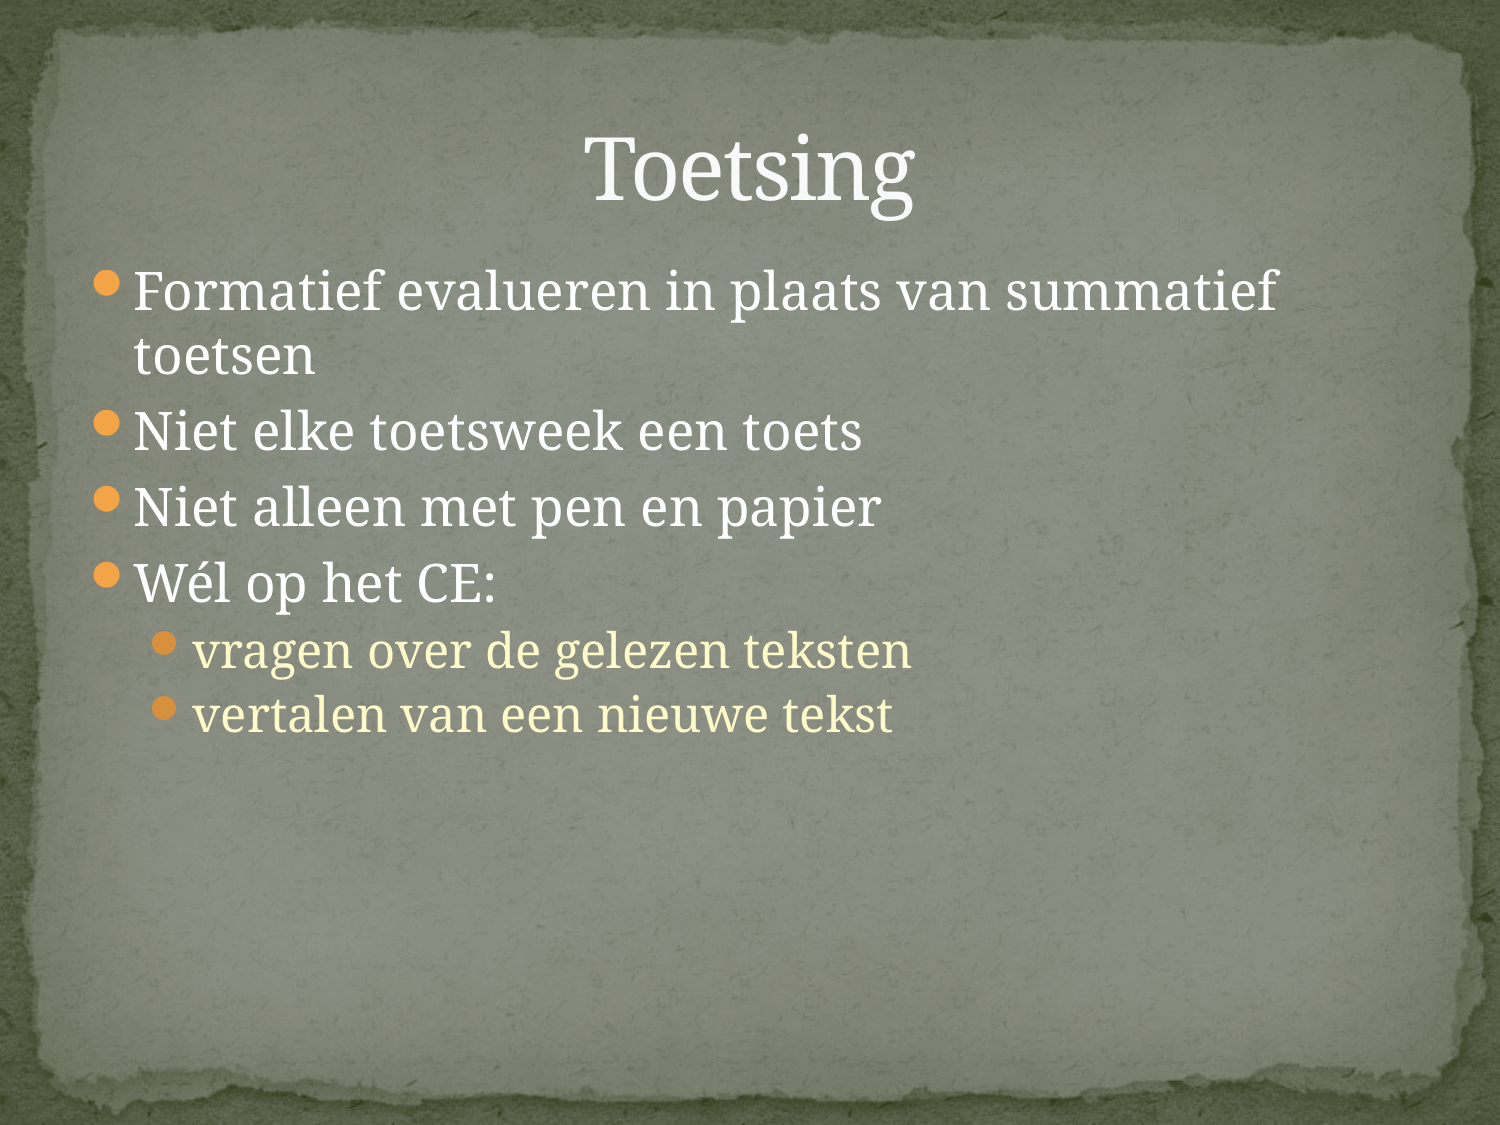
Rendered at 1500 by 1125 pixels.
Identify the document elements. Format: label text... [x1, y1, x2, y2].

title Toetsing [74, 68, 1425, 225]
list Formatief evalueren in plaats van summatief toetsen Niet elke toetsweek een toets Niet alleen met pen en papier Wél op het CE: vragen over de gelezen teksten vertalen van een nieuwe tekst [75, 249, 1425, 753]
